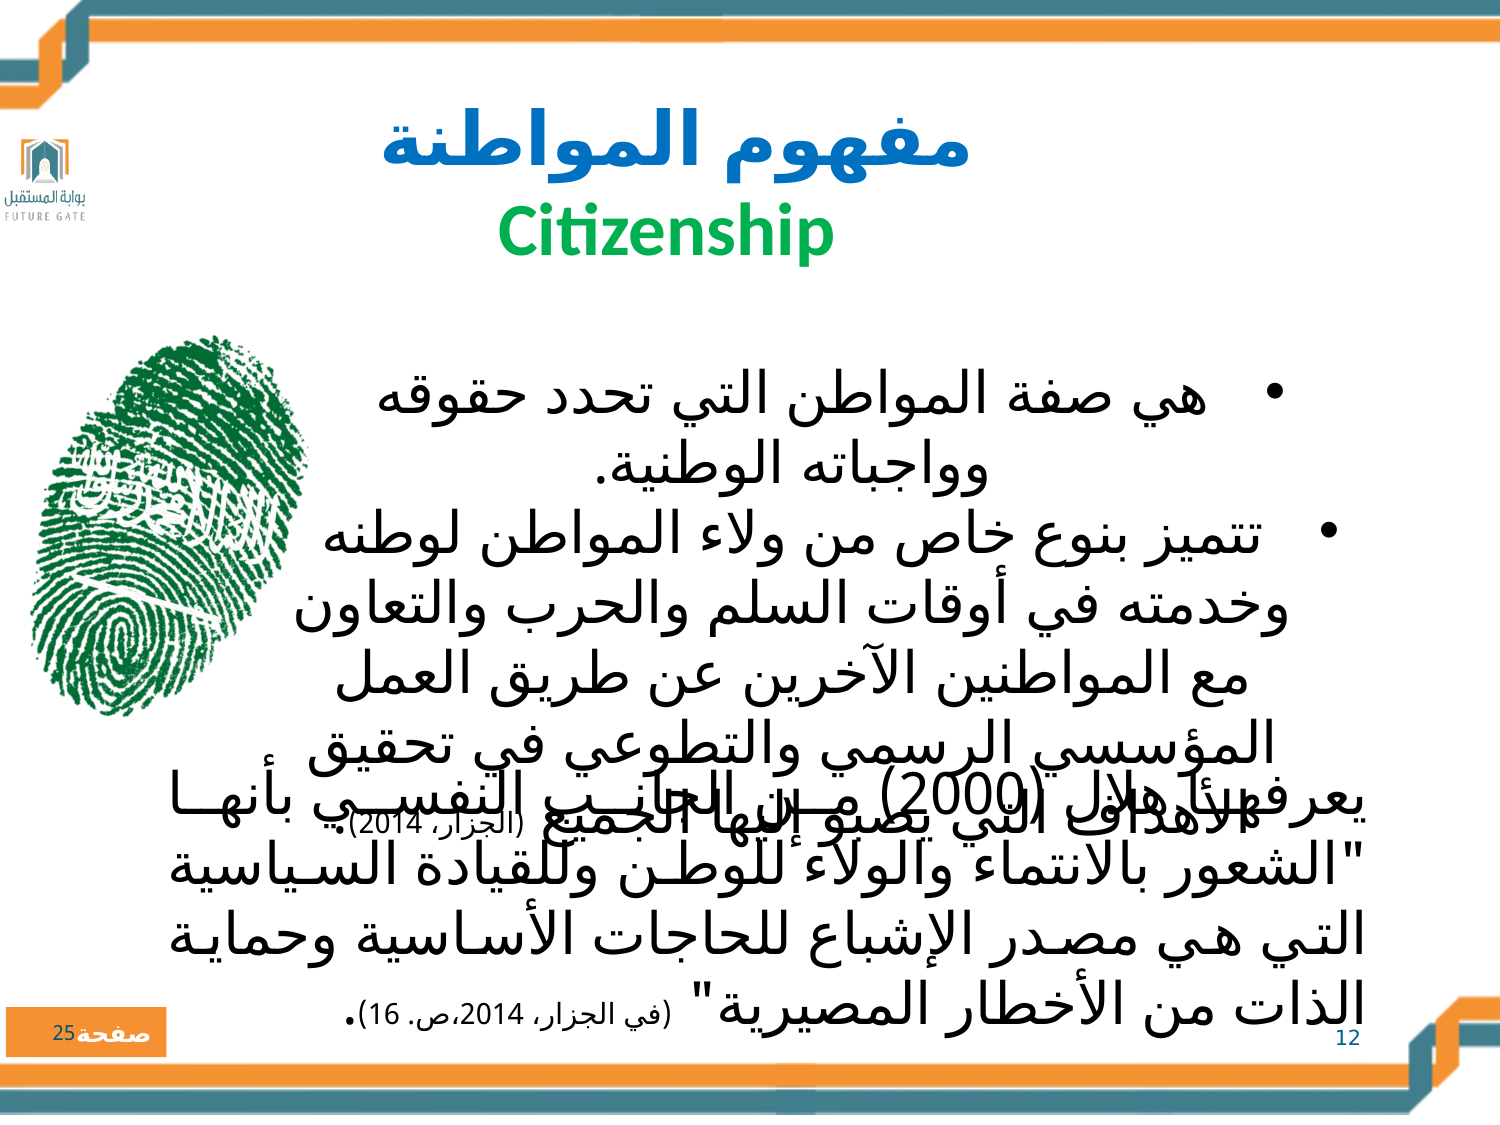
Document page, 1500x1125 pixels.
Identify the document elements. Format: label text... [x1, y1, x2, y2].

slide_number 12 [1288, 1014, 1408, 1060]
text_box 25 [4, 1009, 124, 1055]
picture [0, 0, 1500, 1115]
text_box [110, 304, 1219, 347]
text_box يعرفها هلال (2000) من الجانب النفسي بأنها "الشعور بالانتماء والولاء للوطن وللقيادة السياسية التي هي مصدر الإشباع للحاجات الأساسية وحماية الذات من الأخطار المصيرية" (في الجزار، 2014،ص. 16). [152, 748, 1383, 1044]
text_box مفهوم المواطنة Citizenship [204, 82, 1130, 278]
text_box هي صفة المواطن التي تحدد حقوقه وواجباته الوطنية. تتميز بنوع خاص من ولاء المواطن لوطنه وخدمته في أوقات السلم والحرب والتعاون مع المواطنين الآخرين عن طريق العمل المؤسسي الرسمي والتطوعي في تحقيق الأهداف التي يصبو إليها الجميع (الجزار، 2014). [277, 347, 1383, 748]
text_box [105, 733, 1219, 1055]
